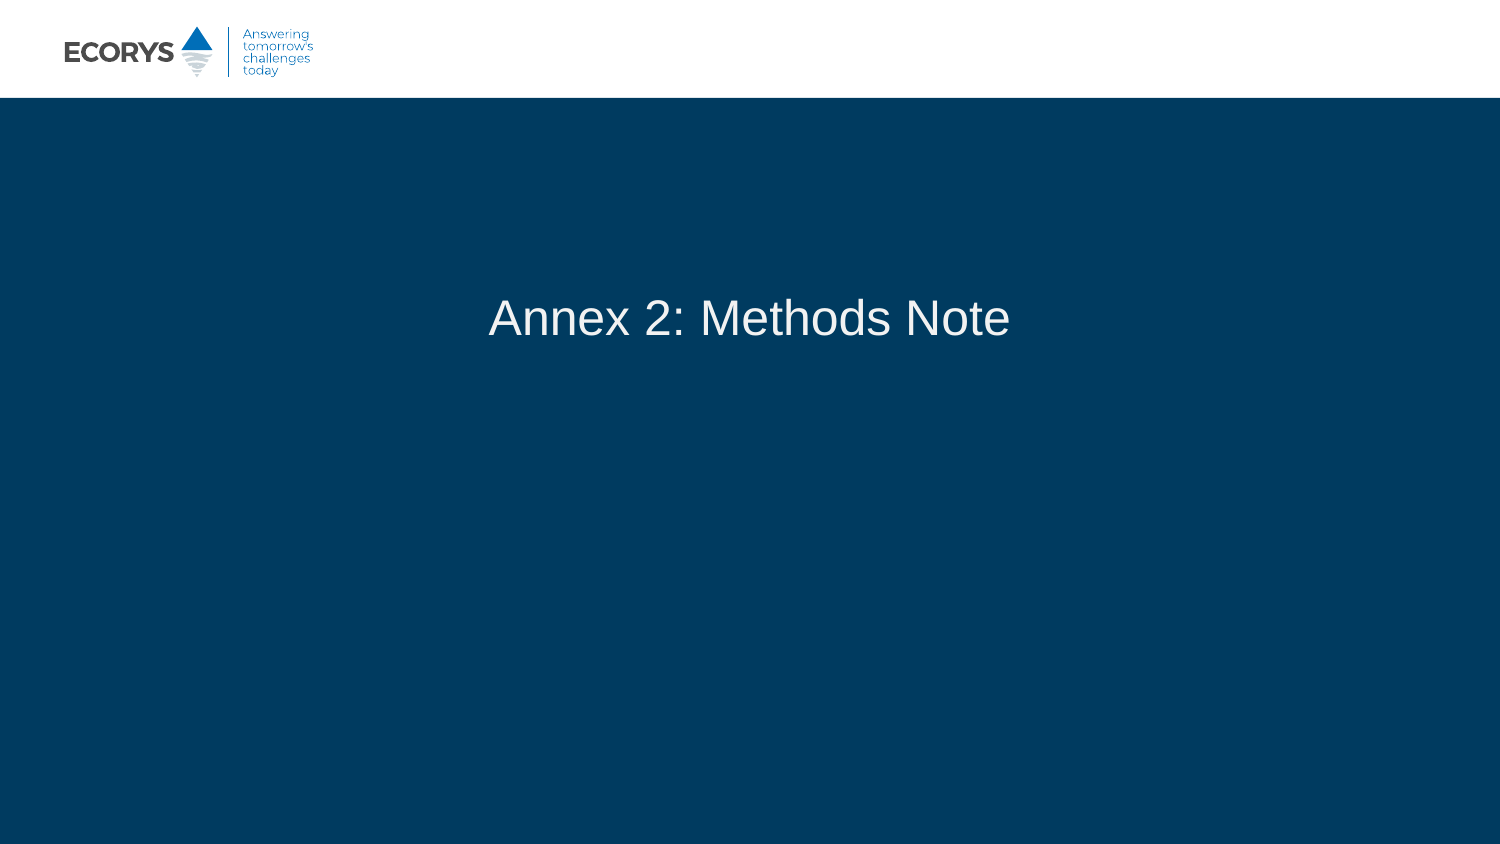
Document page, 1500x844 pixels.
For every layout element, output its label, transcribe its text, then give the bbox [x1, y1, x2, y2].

text_box Annex 2: Methods Note [0, 97, 1500, 844]
